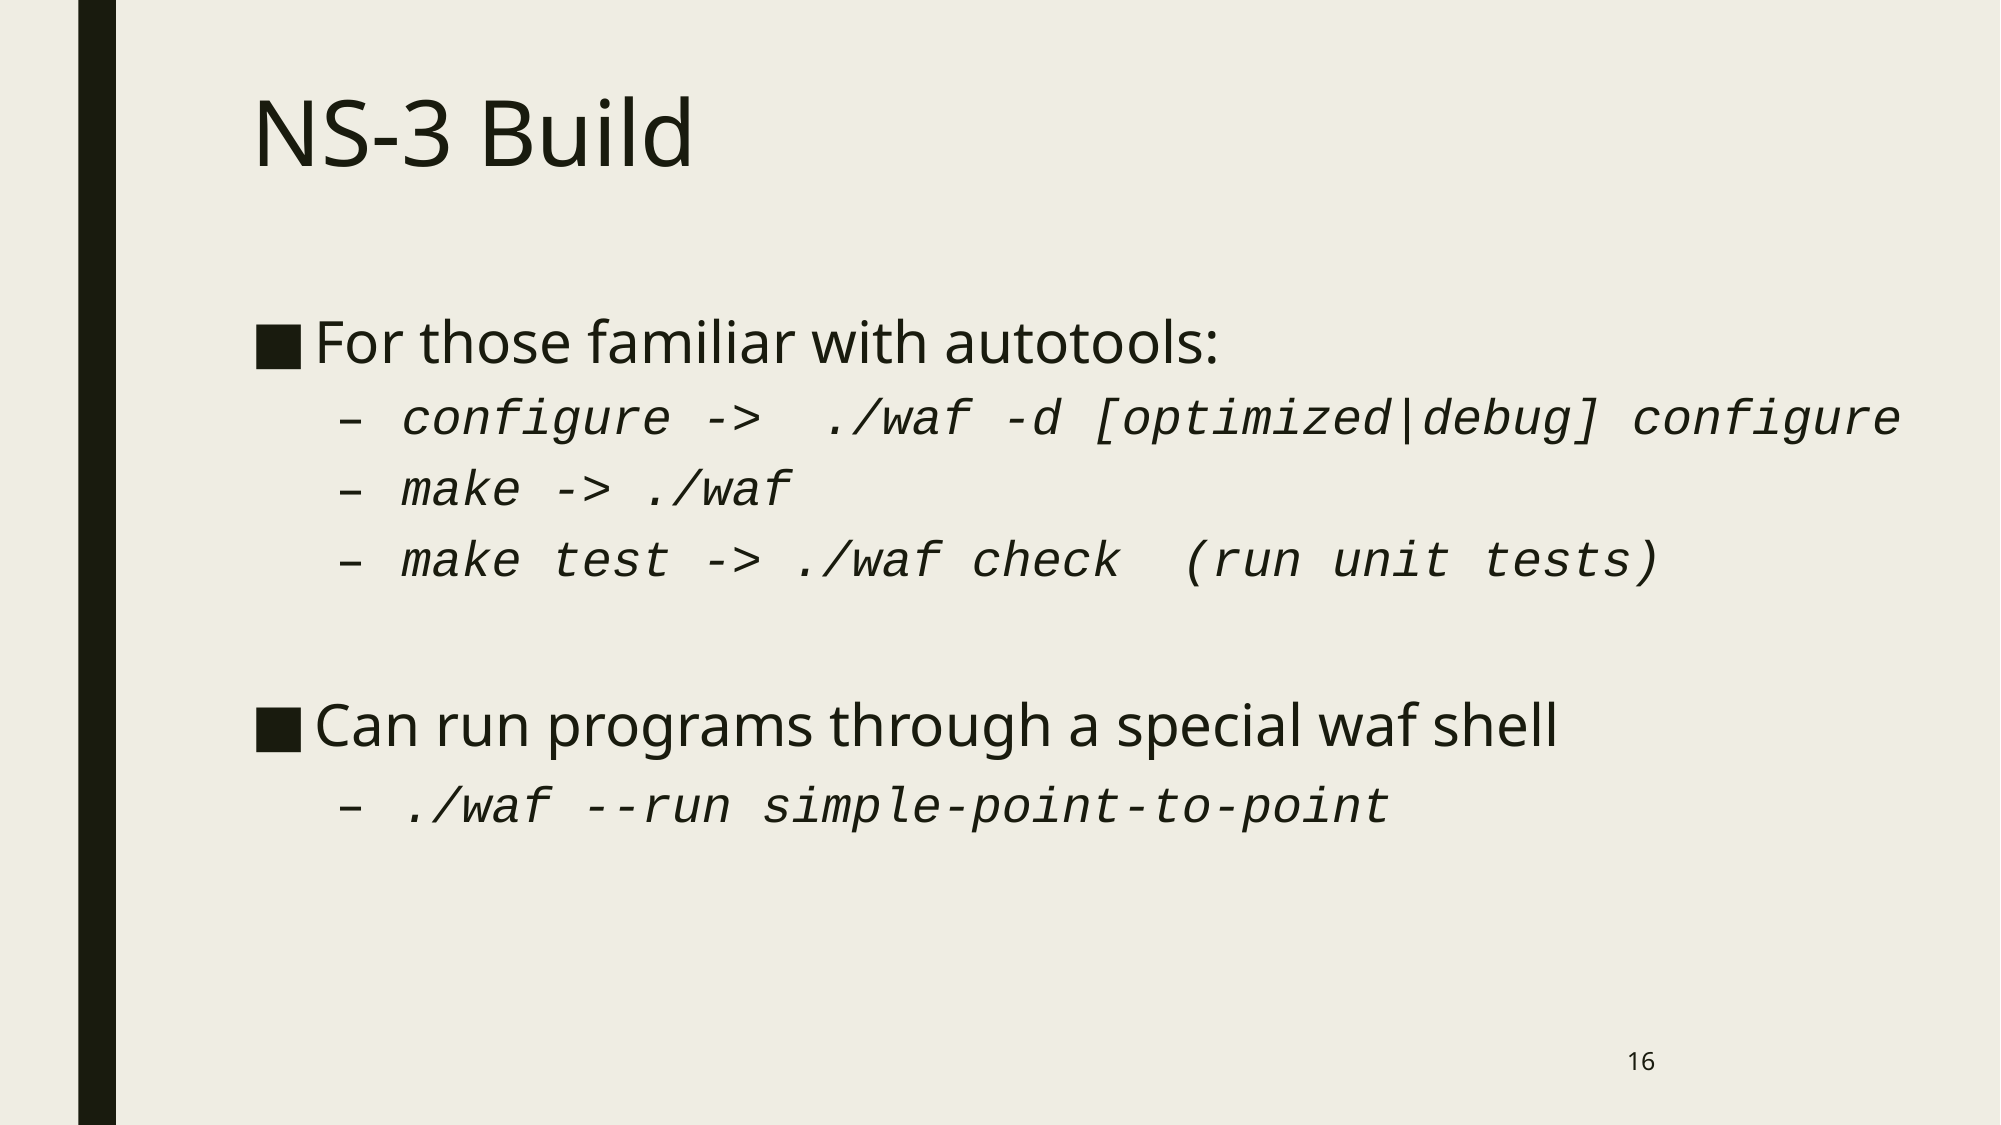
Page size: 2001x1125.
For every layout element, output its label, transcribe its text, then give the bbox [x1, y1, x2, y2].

slide_number 16 [1325, 1024, 1671, 1101]
list For those familiar with autotools: configure -> ./waf -d [optimized|debug] configure make -> ./waf make test -> ./waf check (run unit tests)‏ Can run programs through a special waf shell ./waf --run simple-point-to-point [236, 297, 1960, 951]
title NS-3 Build [236, 67, 1587, 271]
